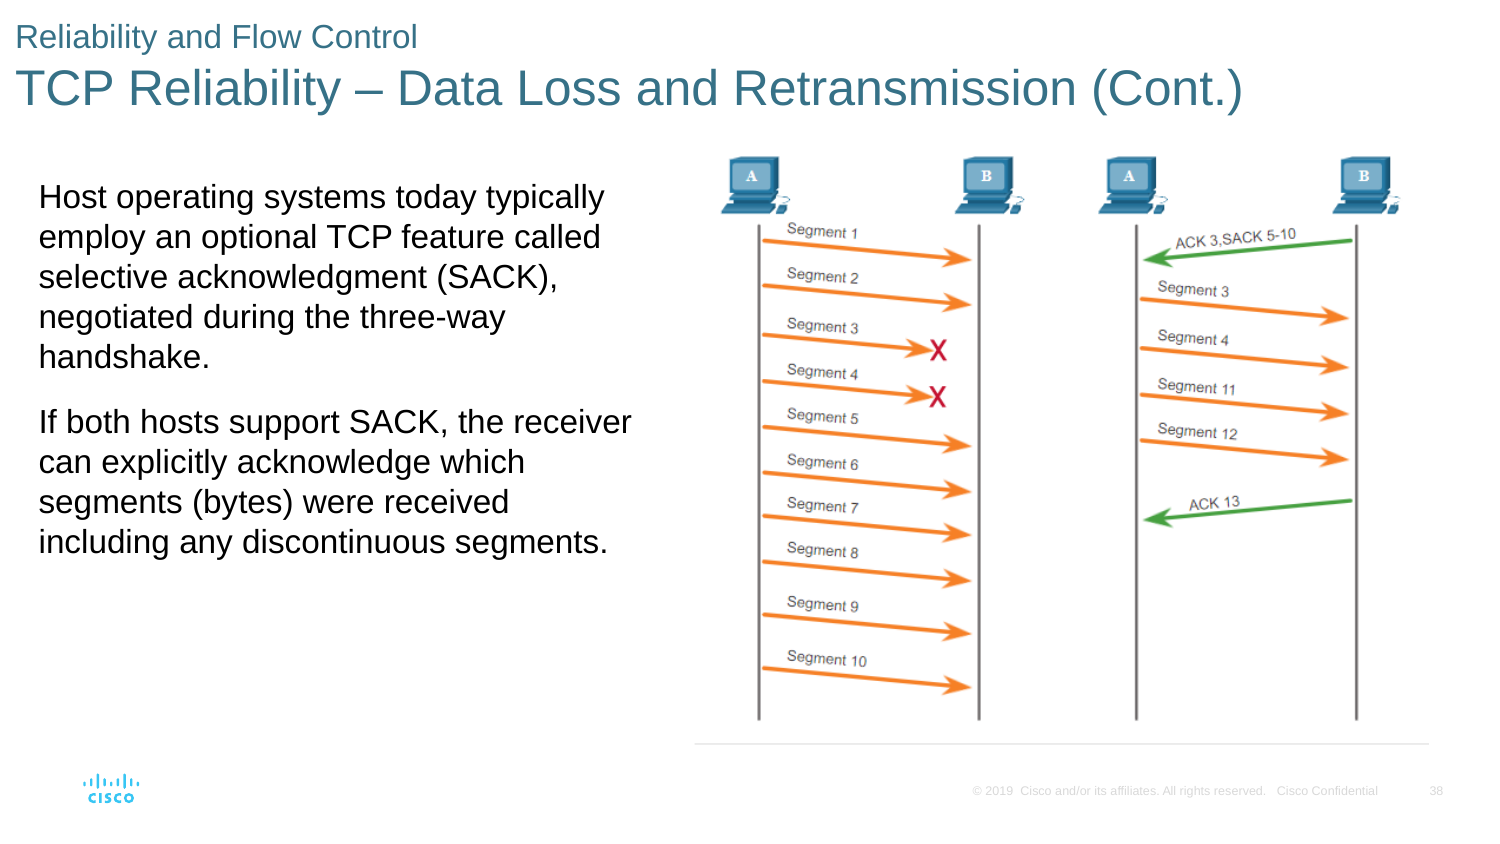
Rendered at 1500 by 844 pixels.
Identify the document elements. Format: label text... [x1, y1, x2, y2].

picture [694, 134, 1430, 747]
list Host operating systems today typically employ an optional TCP feature called selective acknowledgment (SACK), negotiated during the three-way handshake. If both hosts support SACK, the receiver can explicitly acknowledge which segments (bytes) were received including any discontinuous segments. [23, 168, 675, 813]
title Reliability and Flow Control TCP Reliability – Data Loss and Retransmission (Cont.) [0, 3, 1500, 128]
